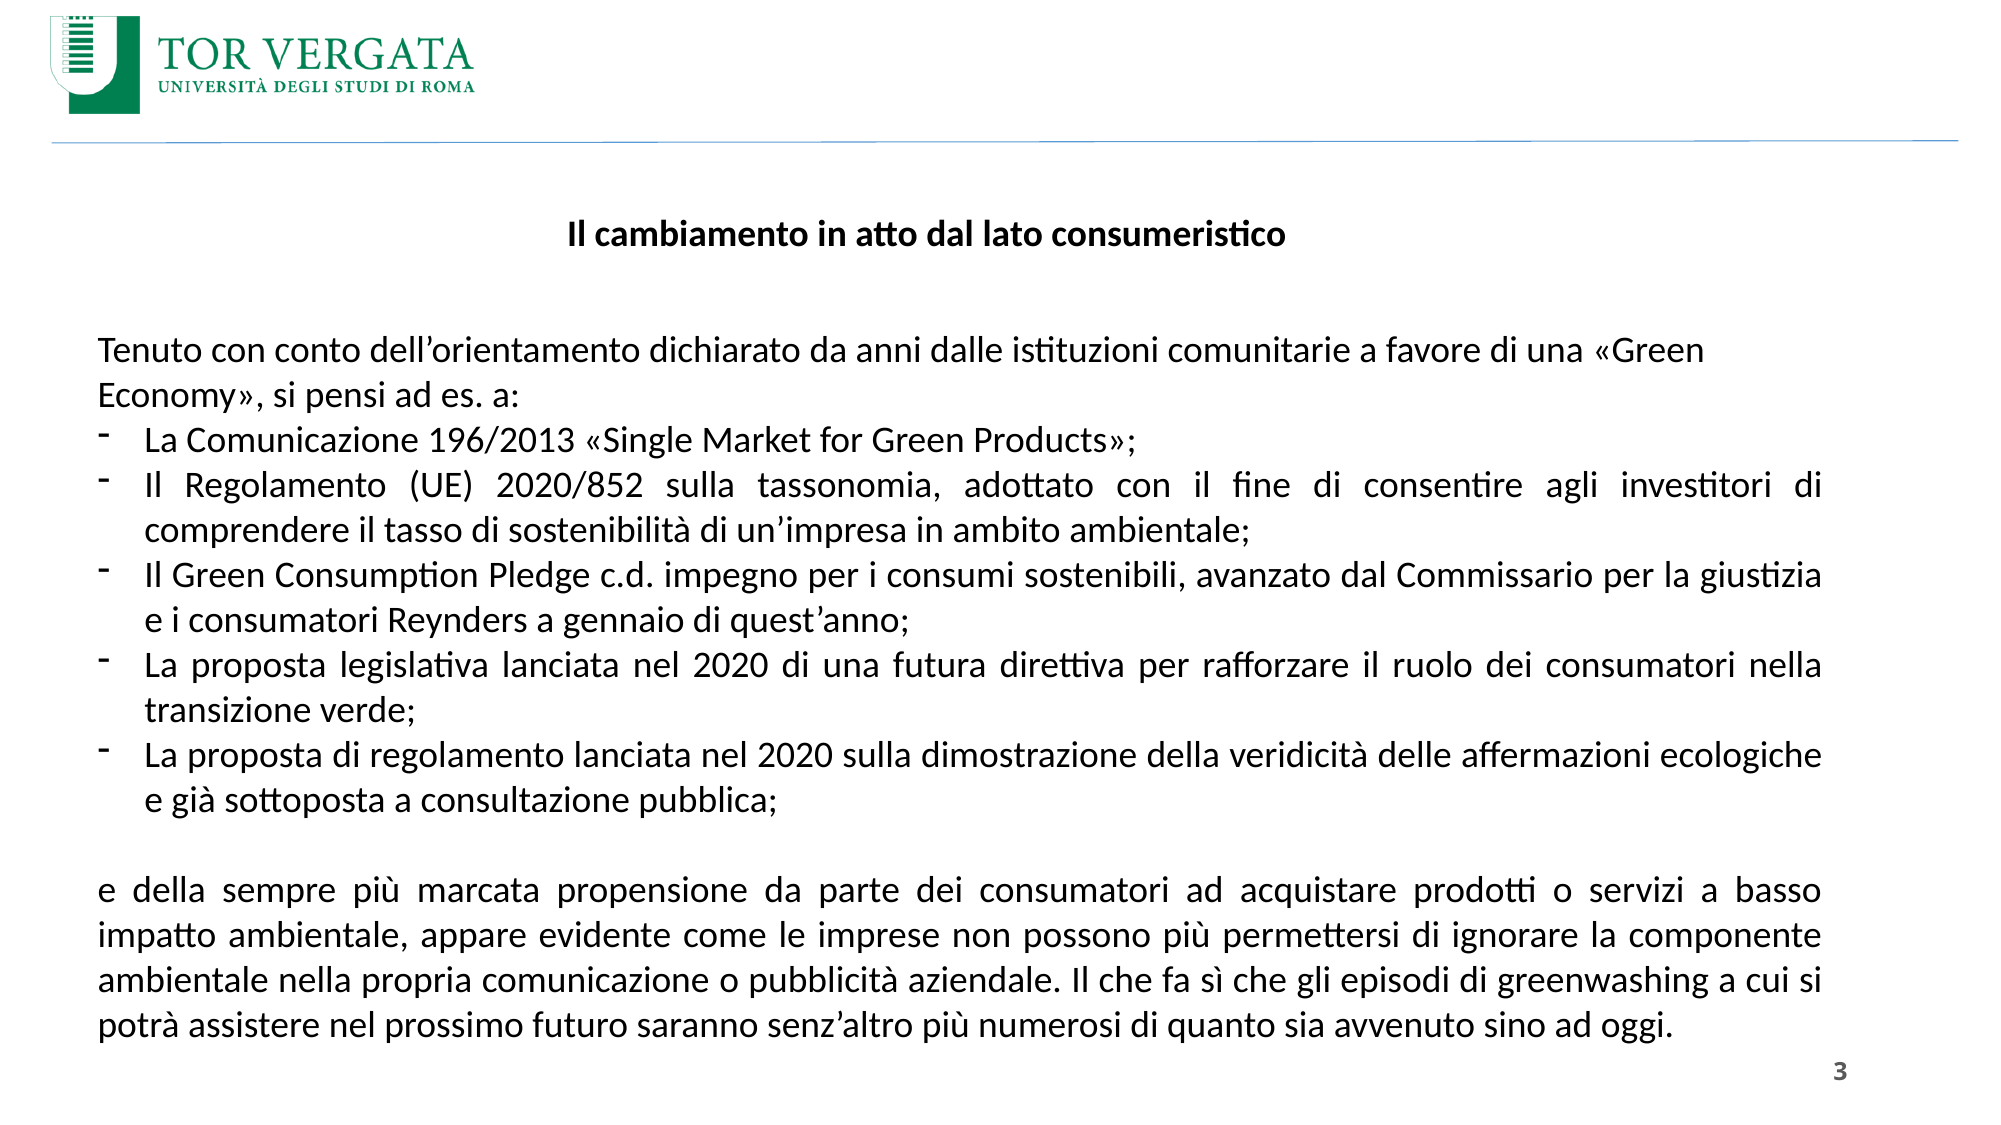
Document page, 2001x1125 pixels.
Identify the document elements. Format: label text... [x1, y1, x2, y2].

text_box Il cambiamento in atto dal lato consumeristico [552, 201, 1358, 262]
picture [48, 14, 476, 115]
slide_number 3 [1839, 1042, 1863, 1103]
text_box Tenuto con conto dell’orientamento dichiarato da anni dalle istituzioni comunitarie a favore di una «Green Economy», si pensi ad es. a: La Comunicazione 196/2013 «Single Market for Green Products»; Il Regolamento (UE) 2020/852 sulla tassonomia, adottato con il fine di consentire agli investitori di comprendere il tasso di sostenibilità di un’impresa in ambito ambientale; Il Green Consumption Pledge c.d. impegno per i consumi sostenibili, avanzato dal Commissario per la giustizia e i consumatori Reynders a gennaio di quest’anno; La proposta legislativa lanciata nel 2020 di una futura direttiva per rafforzare il ruolo dei consumatori nella transizione verde; La proposta di regolamento lanciata nel 2020 sulla dimostrazione della veridicità delle affermazioni ecologiche e già sottoposta a consultazione pubblica; e della sempre più marcata propensione da parte dei consumatori ad acquistare prodotti o servizi a basso impatto ambientale, appare evidente come le imprese non possono più permettersi di ignorare la componente ambientale nella propria comunicazione o pubblicità aziendale. Il che fa sì che gli episodi di greenwashing a cui si potrà assistere nel prossimo futuro saranno senz’altro più numerosi di quanto sia avvenuto sino ad oggi. [82, 317, 1839, 1125]
